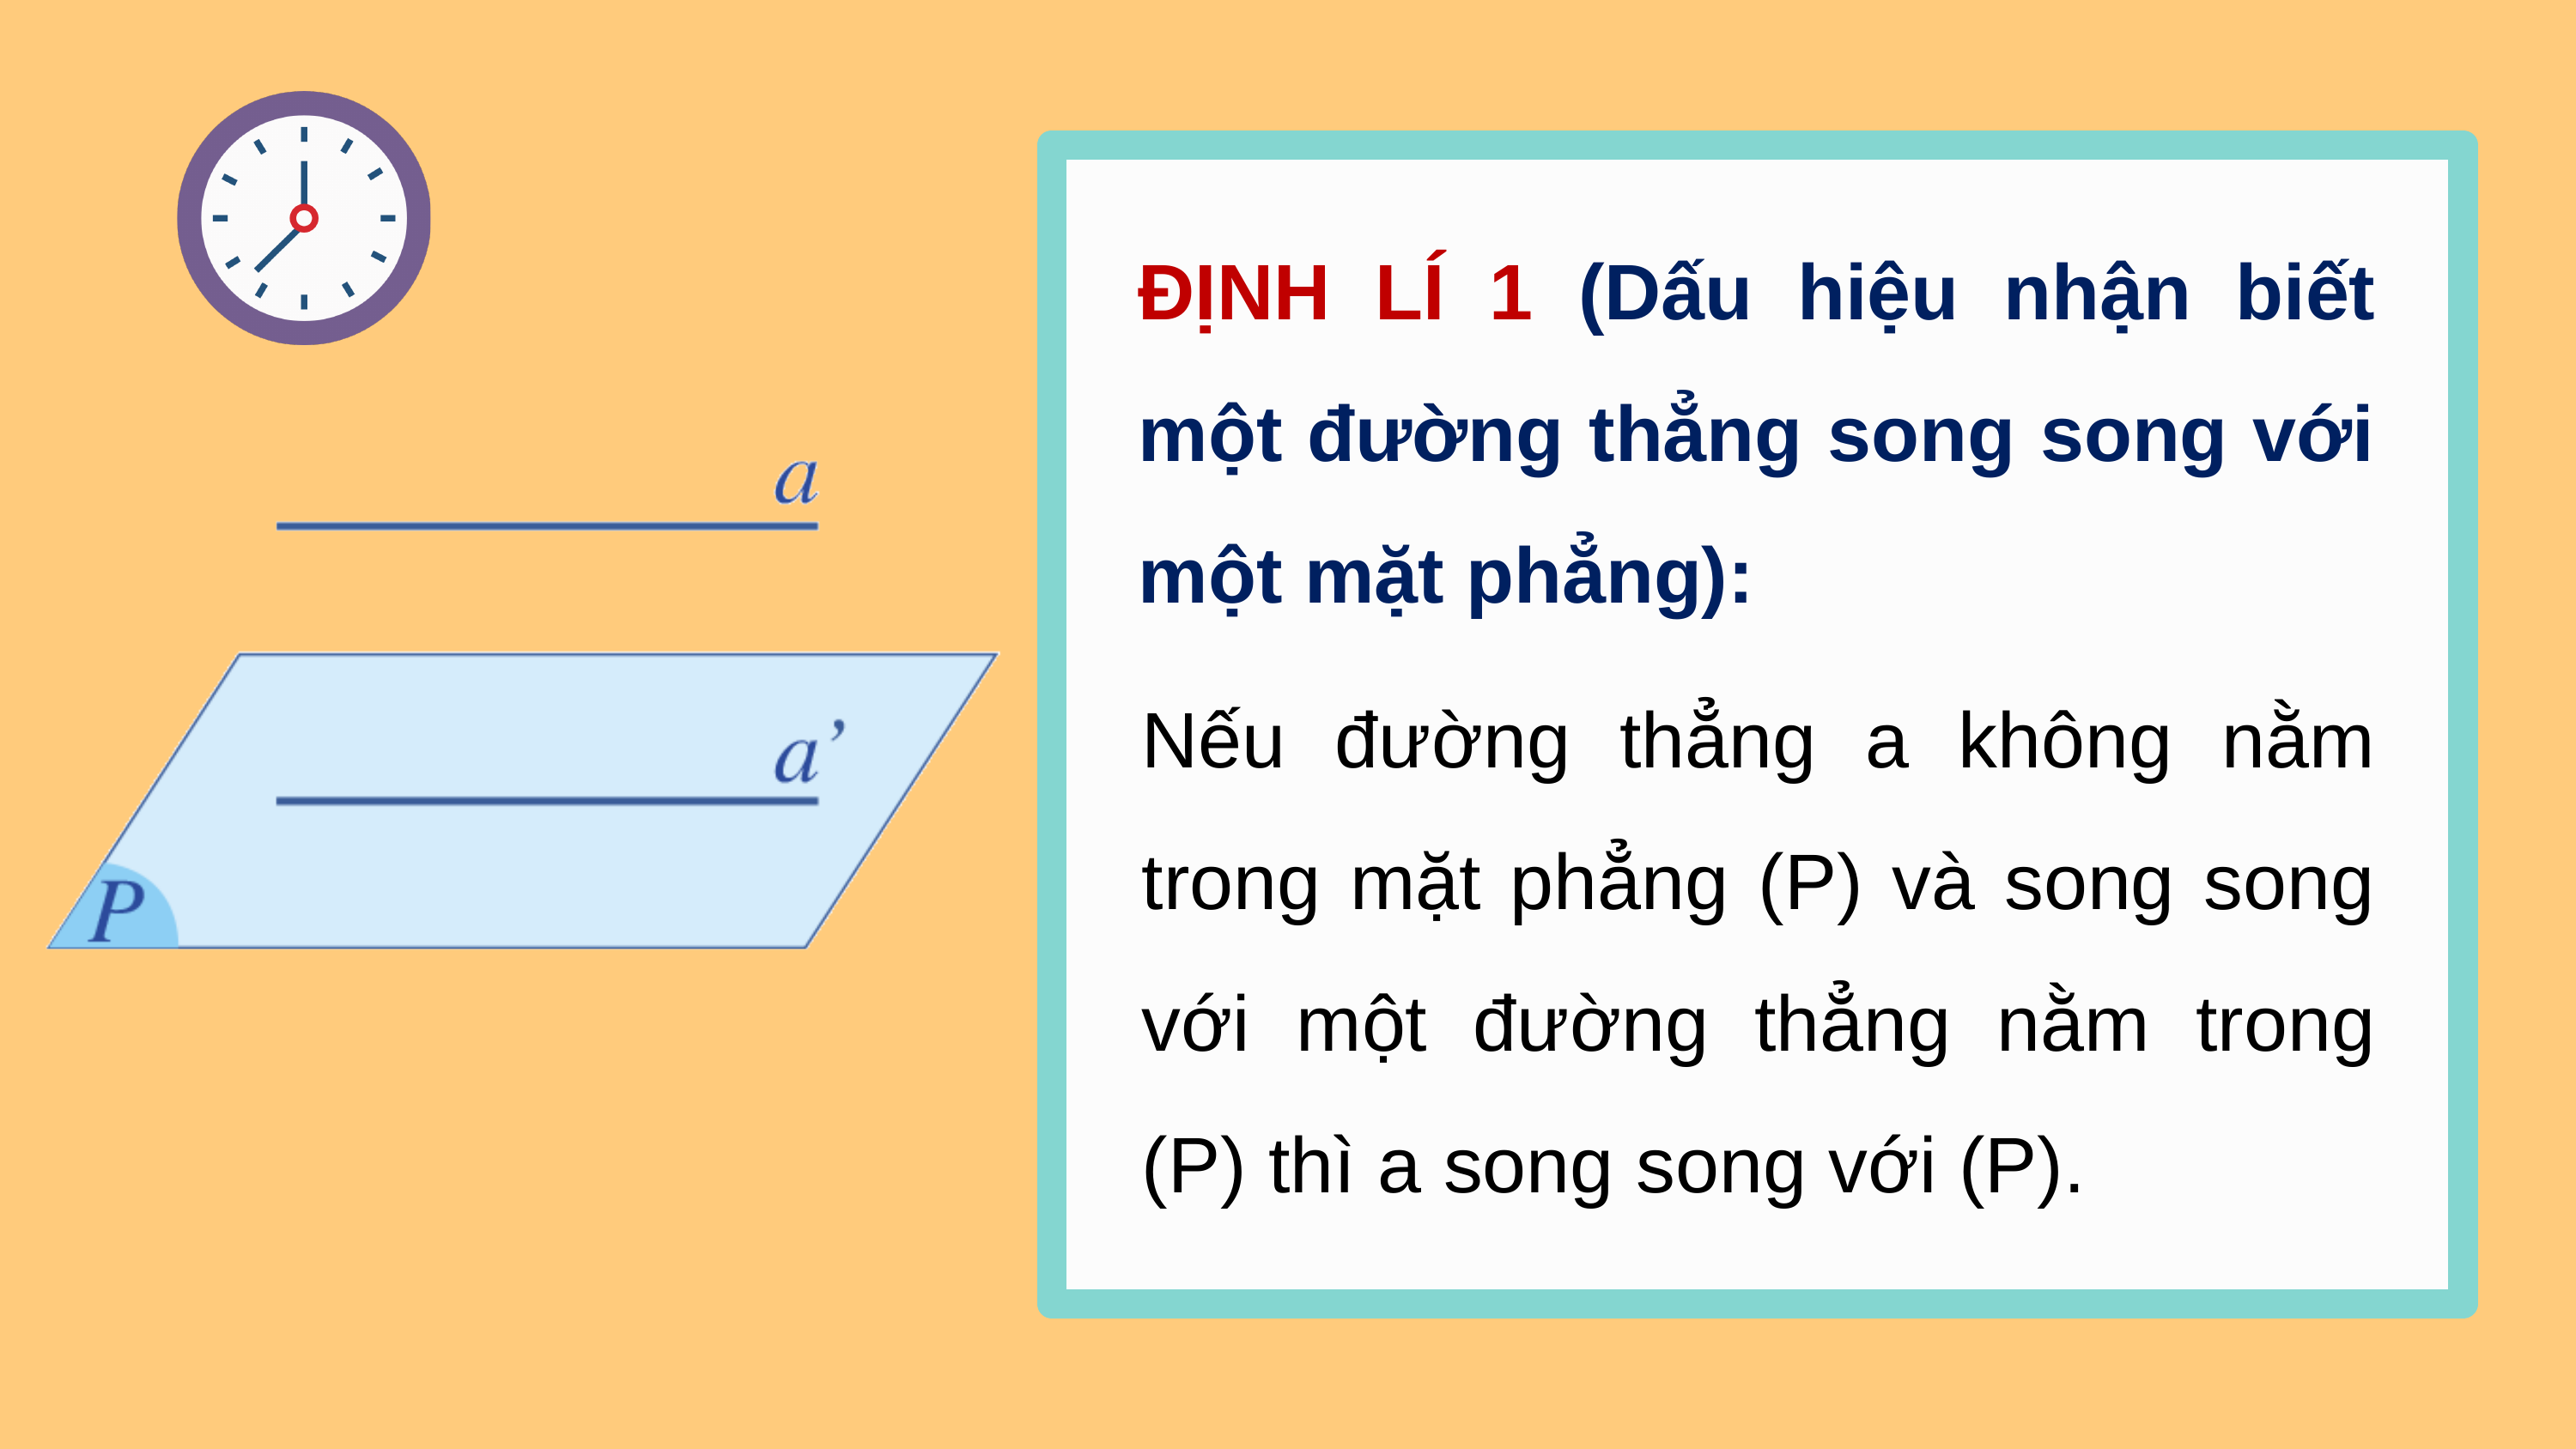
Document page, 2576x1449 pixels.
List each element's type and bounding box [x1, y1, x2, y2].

text_box [177, 91, 431, 345]
picture [32, 445, 1008, 973]
text_box [1051, 144, 2464, 1304]
